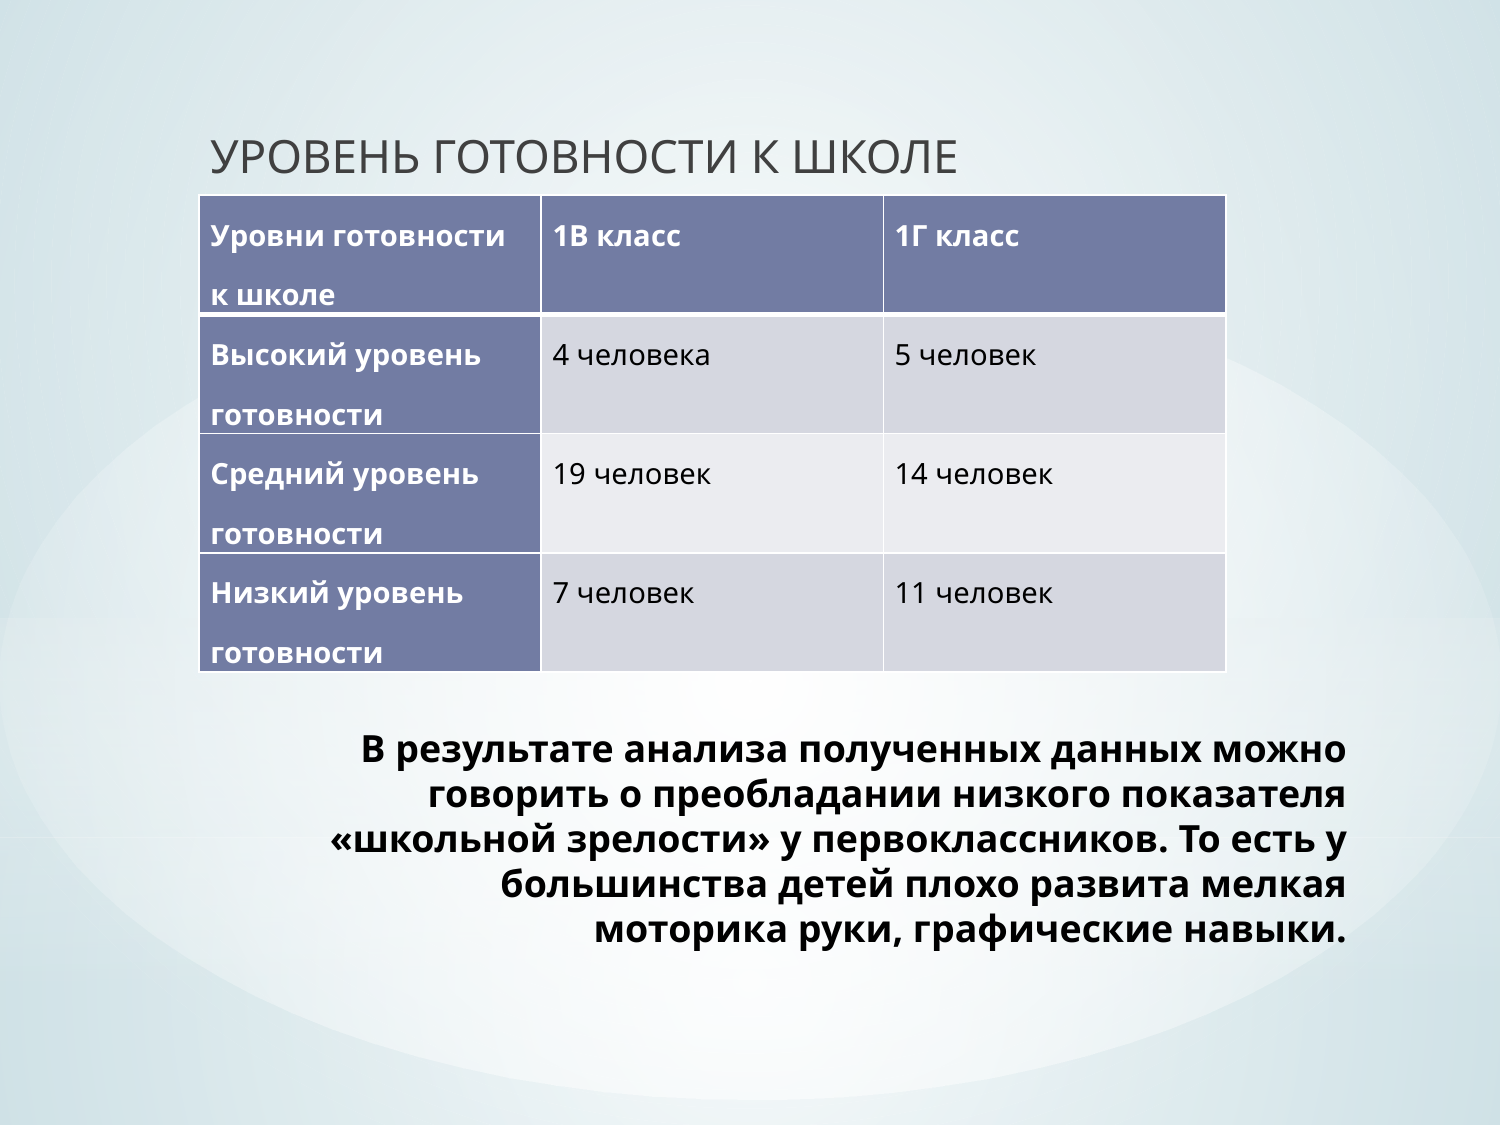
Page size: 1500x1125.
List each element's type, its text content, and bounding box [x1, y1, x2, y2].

list УРОВЕНЬ ГОТОВНОСТИ К ШКОЛЕ [187, 120, 1238, 690]
table_header Уровни готовности к школе [200, 196, 540, 312]
table_cell 19 человек [542, 434, 883, 552]
table_header 1Г класс [884, 196, 1225, 312]
table_cell 11 человек [884, 554, 1225, 671]
table_cell 4 человека [542, 317, 883, 433]
table_cell Низкий уровень готовности [200, 554, 540, 671]
title В результате анализа полученных данных можно говорить о преобладании низкого показателя «школьной зрелости» у первоклассников. То есть у большинства детей плохо развита мелкая моторика руки, графические навыки. [294, 717, 1363, 905]
table_header 1В класс [542, 196, 883, 312]
table_cell Средний уровень готовности [200, 434, 540, 552]
table_cell Высокий уровень готовности [200, 317, 540, 433]
table_cell 5 человек [884, 317, 1225, 433]
table_cell 7 человек [542, 554, 883, 671]
table_cell 14 человек [884, 434, 1225, 552]
